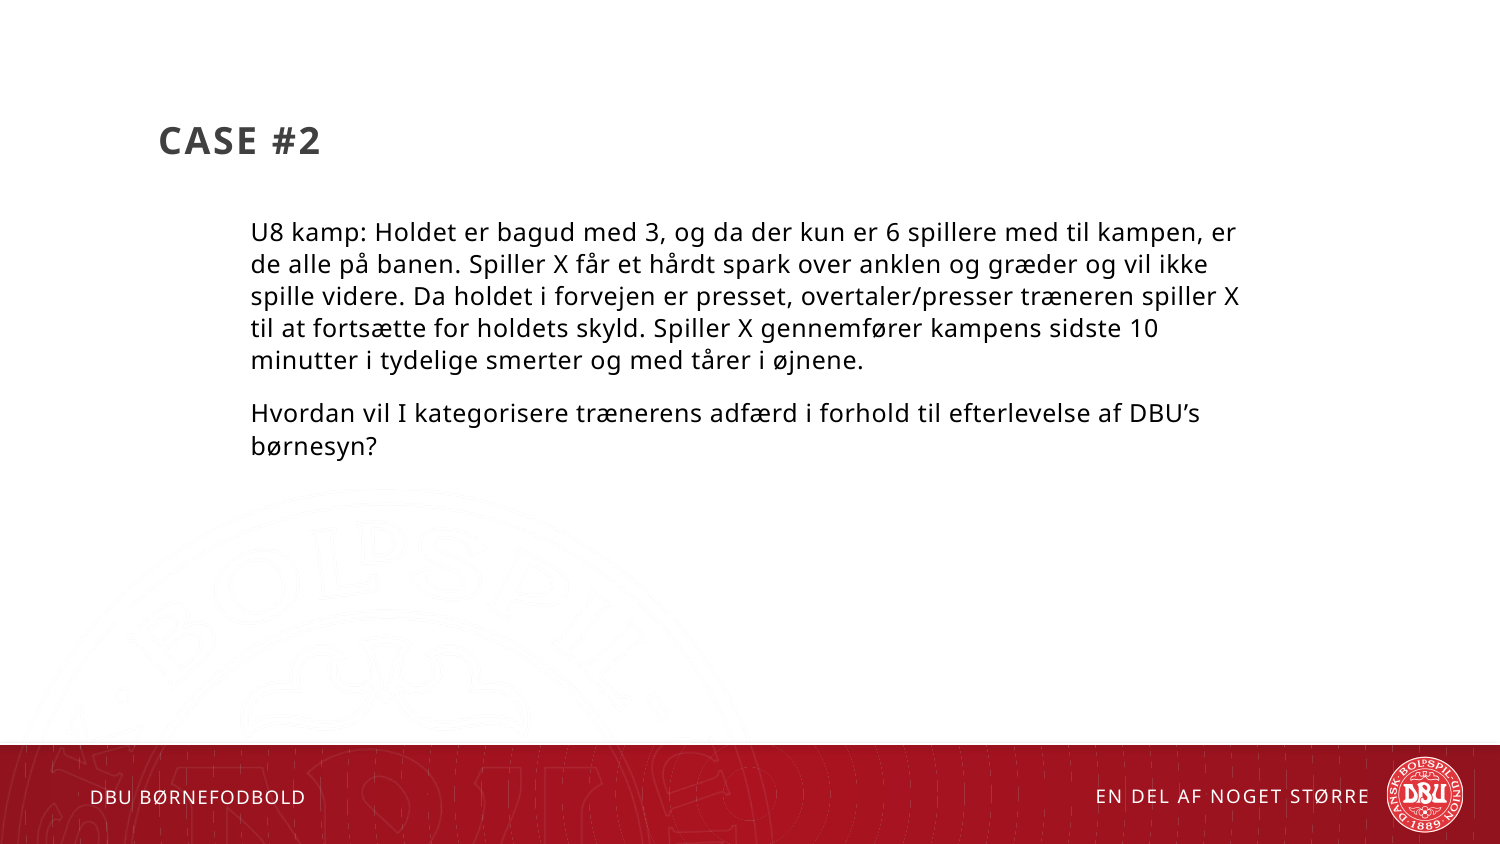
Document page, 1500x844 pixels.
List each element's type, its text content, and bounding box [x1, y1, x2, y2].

title Case #2 [143, 84, 1358, 192]
subtitle U8 kamp: Holdet er bagud med 3, og da der kun er 6 spillere med til kampen, er de alle på banen. Spiller X får et hårdt spark over anklen og græder og vil ikke spille videre. Da holdet i forvejen er presset, overtaler/presser træneren spiller X til at fortsætte for holdets skyld. Spiller X gennemfører kampens sidste 10 minutter i tydelige smerter og med tårer i øjnene. Hvordan vil I kategorisere trænerens adfærd i forhold til efterlevelse af DBU’s børnesyn? [235, 206, 1265, 637]
